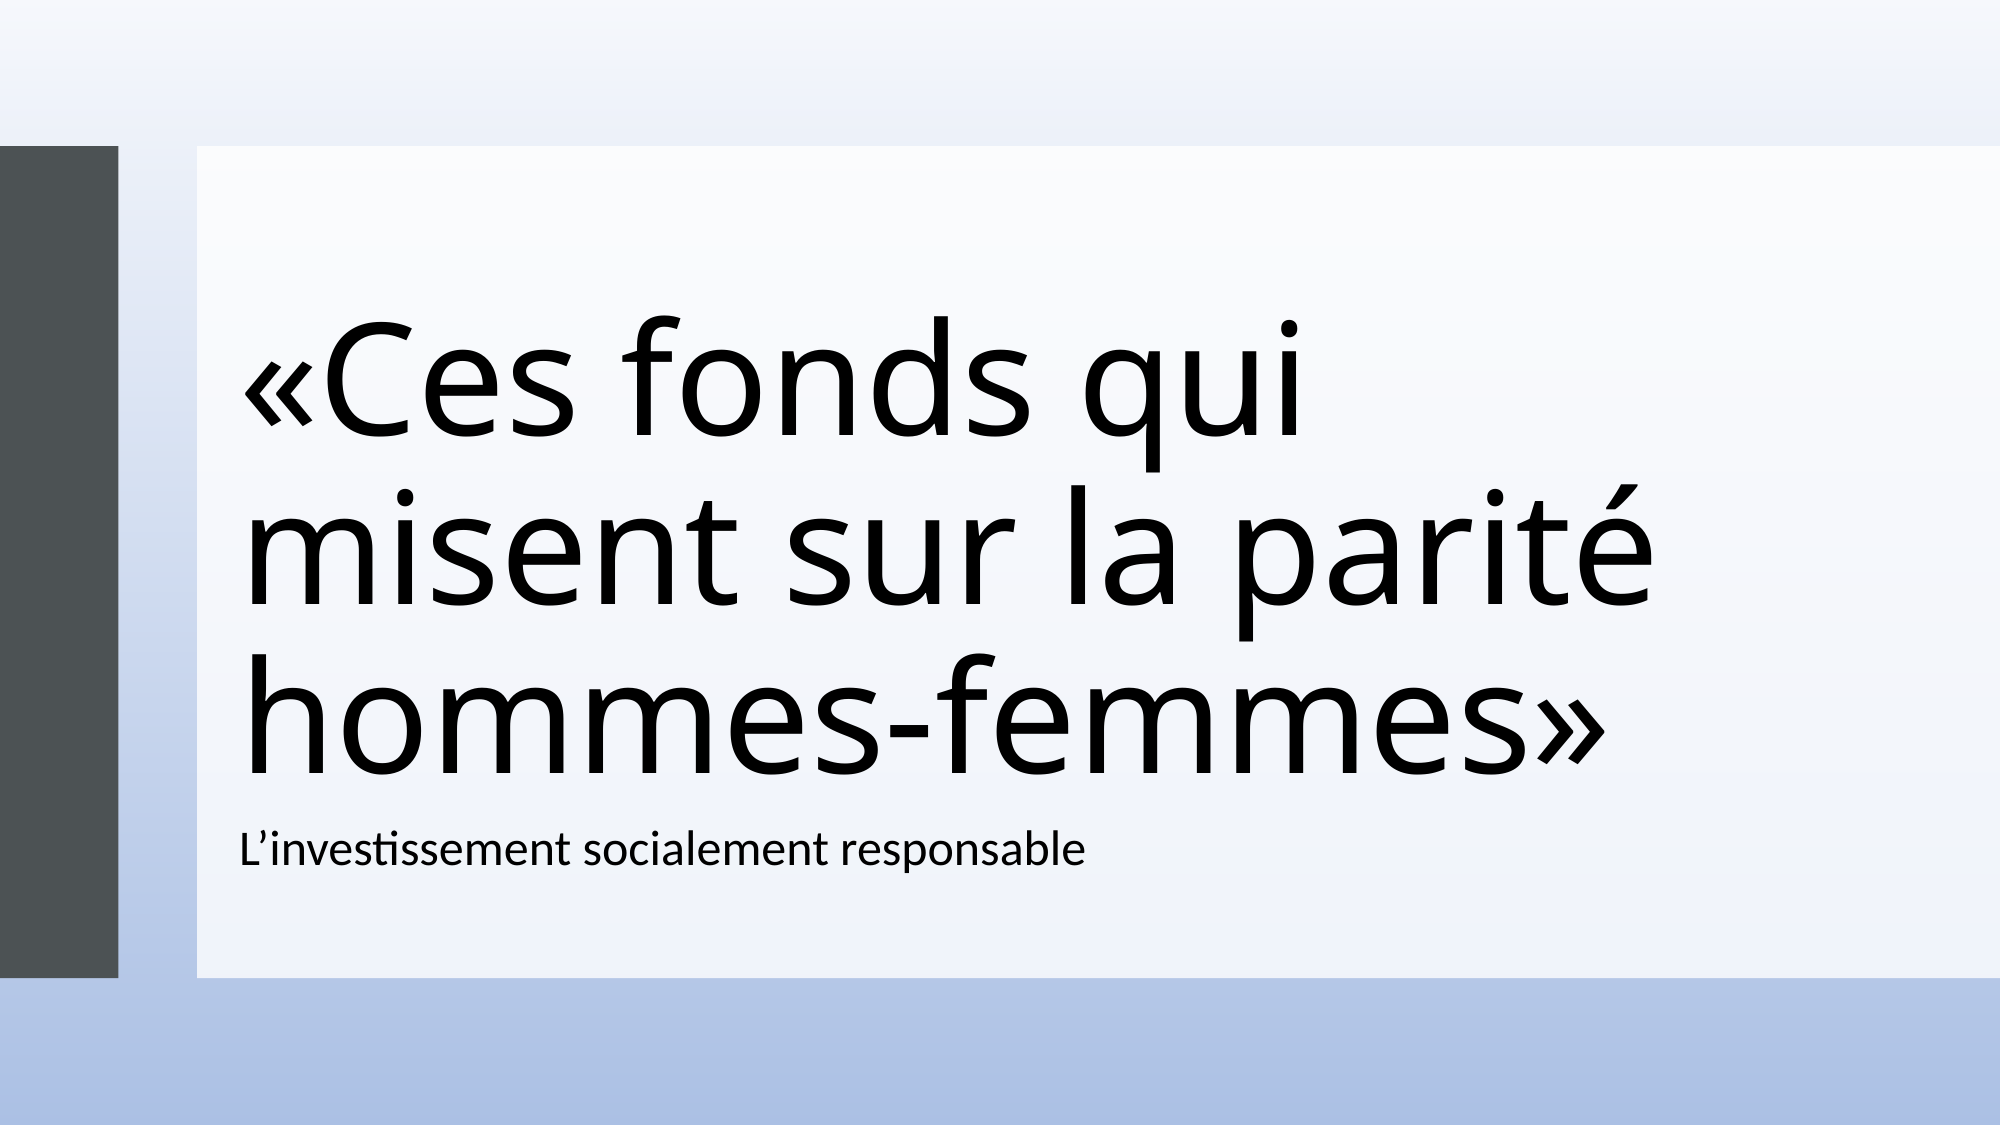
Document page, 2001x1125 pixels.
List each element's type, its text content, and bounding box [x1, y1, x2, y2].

text_box [0, 145, 119, 979]
text_box [196, 145, 2000, 979]
text_box [0, 0, 2000, 1125]
title «Ces fonds qui misent sur la parité hommes-femmes» [224, 272, 1803, 814]
subtitle L’investissement socialement responsable [224, 814, 1803, 952]
